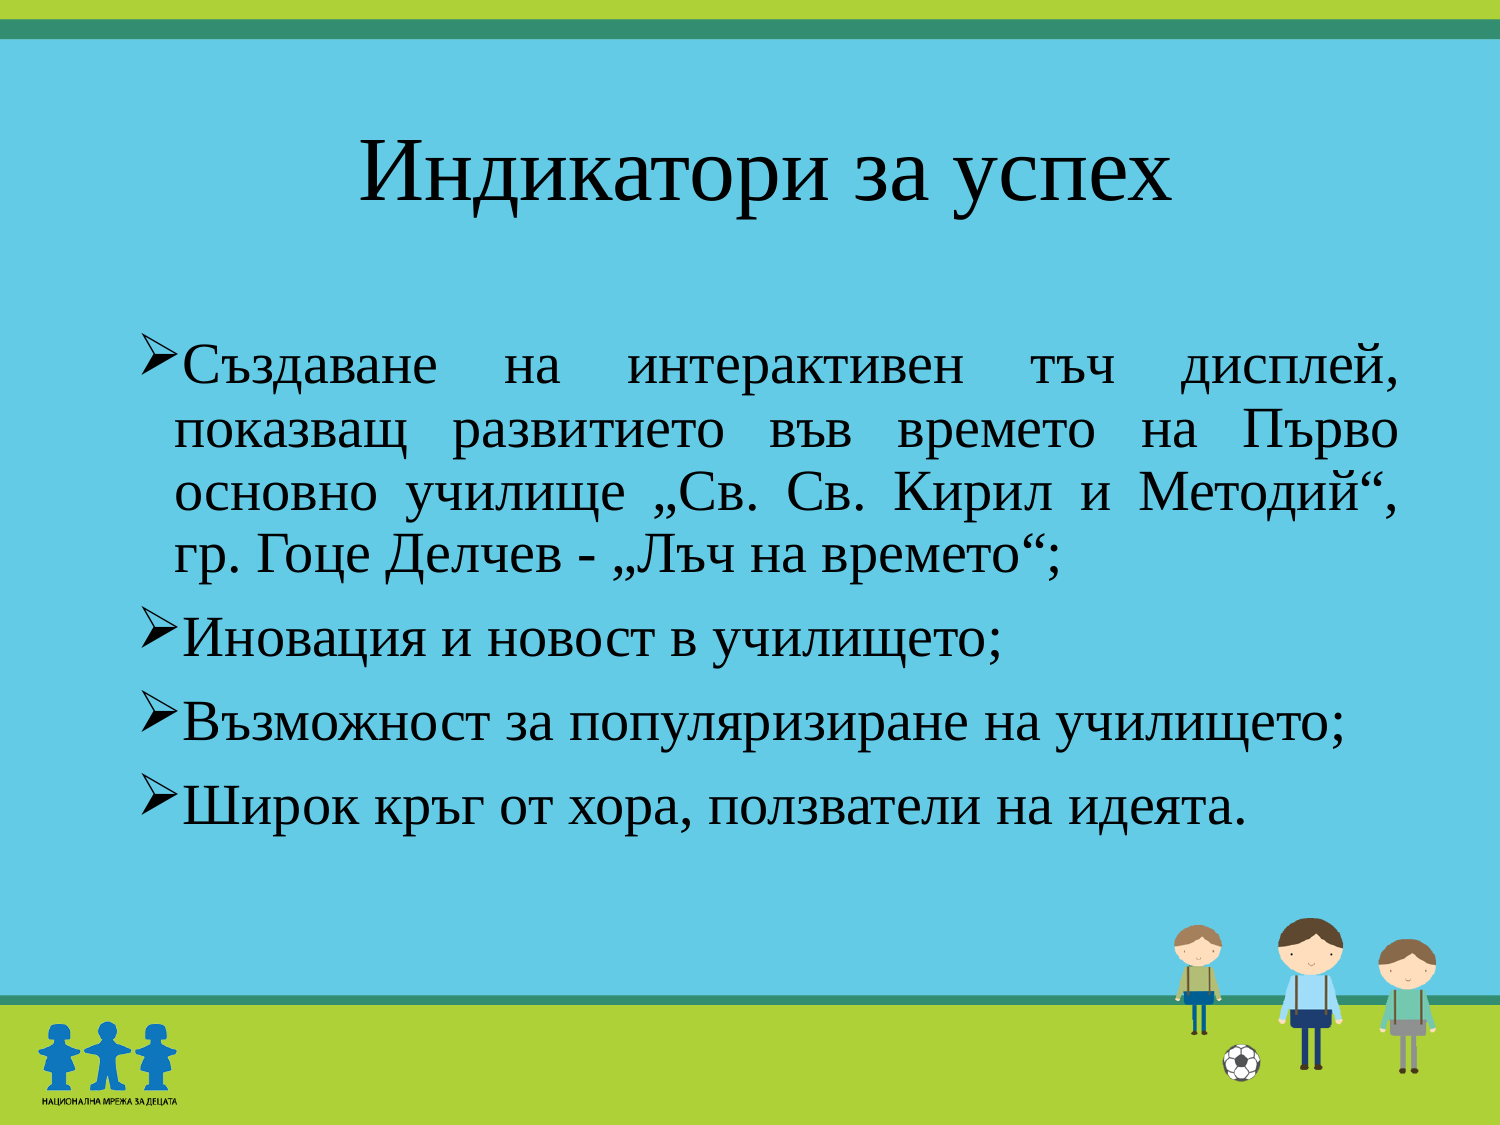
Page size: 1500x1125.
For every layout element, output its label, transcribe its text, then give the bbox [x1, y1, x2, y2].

title Индикатори за успех [119, 86, 1414, 255]
picture [0, 0, 1500, 1125]
list Създаване на интерактивен тъч дисплей, показващ развитието във времето на Първо основно училище „Св. Св. Кирил и Методий“, гр. Гоце Делчев - „Лъч на времето“; Иновация и новост в училището; Възможност за популяризиране на училището; Широк кръг от хора, ползватели на идеята. [121, 325, 1416, 946]
